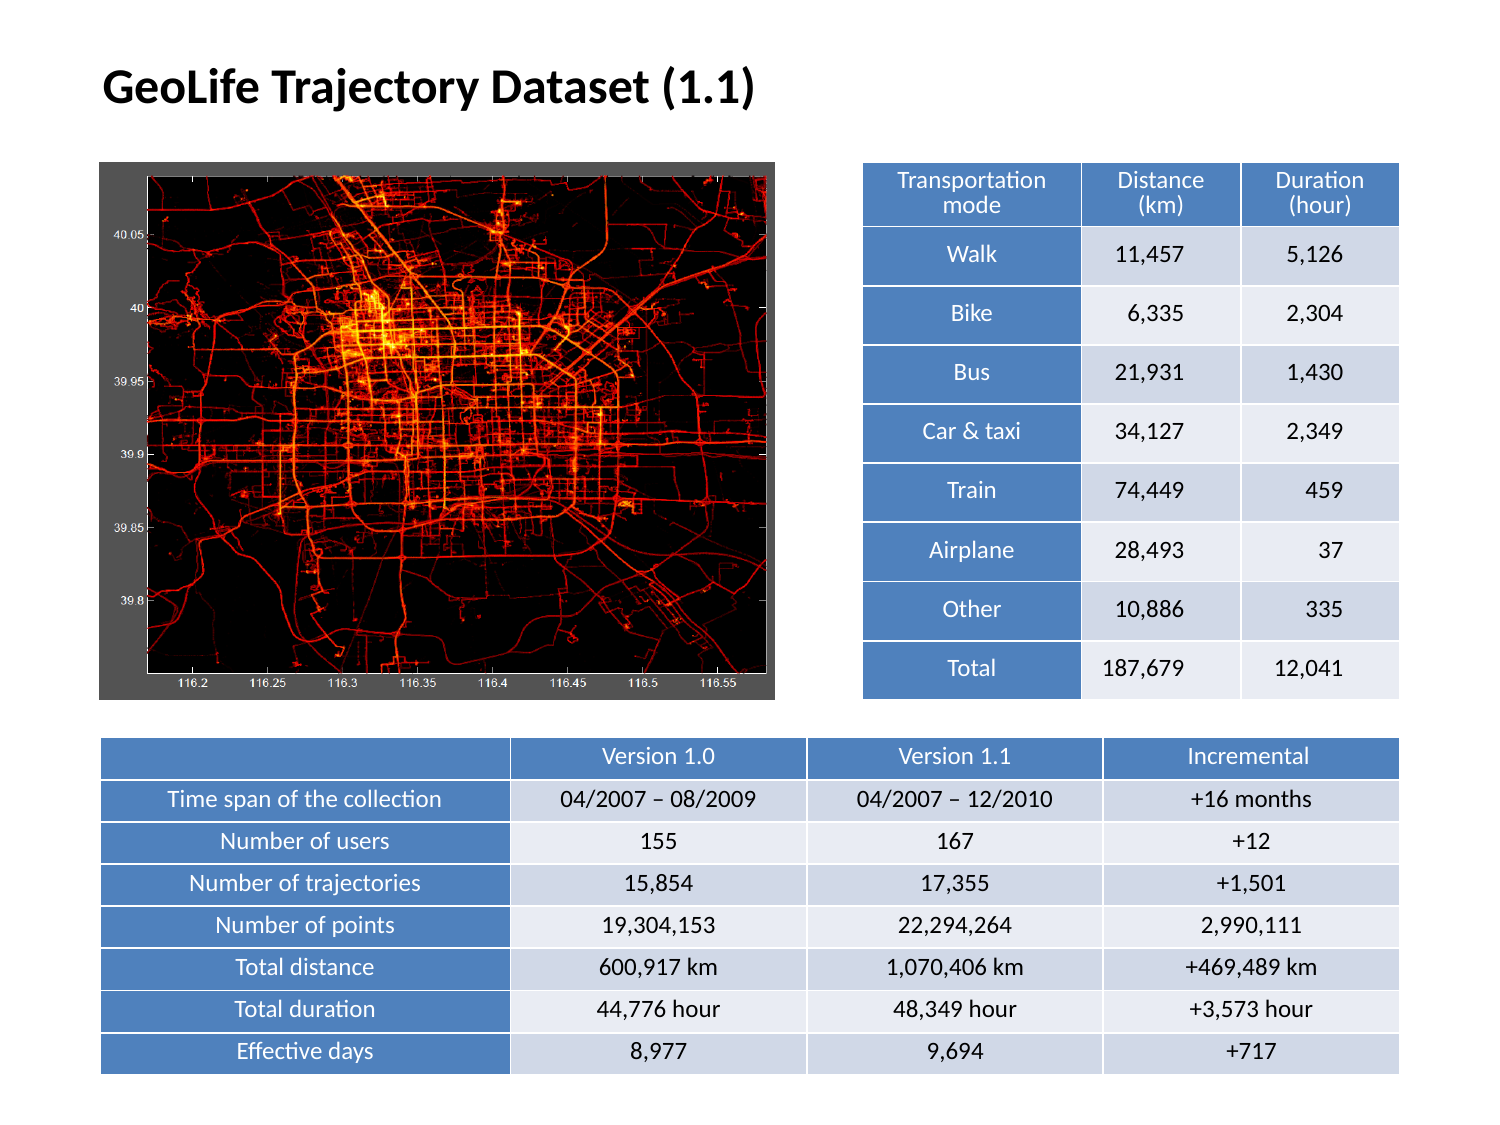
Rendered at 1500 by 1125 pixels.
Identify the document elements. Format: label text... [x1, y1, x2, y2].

table_cell 6,335 [1082, 287, 1240, 344]
table_cell 21,931 [1082, 346, 1240, 403]
table_cell Number of trajectories [101, 865, 510, 905]
table_cell 48,349 hour [808, 991, 1102, 1032]
table_cell 22,294,264 [808, 907, 1102, 947]
table_cell 600,917 km [511, 949, 806, 990]
table_cell Train [863, 464, 1081, 521]
table_cell 187,679 [1082, 642, 1240, 699]
table_header Distance (km) [1082, 163, 1240, 226]
table_cell Bike [863, 287, 1081, 344]
table_cell 19,304,153 [511, 907, 806, 947]
table_cell Effective days [101, 1034, 510, 1074]
table_cell 2,304 [1242, 287, 1399, 344]
table_cell Airplane [863, 523, 1081, 581]
table_header [101, 738, 510, 779]
table_cell +3,573 hour [1104, 991, 1399, 1032]
table_cell Number of users [101, 823, 510, 863]
table_cell 34,127 [1082, 405, 1240, 462]
table_cell Other [863, 582, 1081, 640]
table_cell Time span of the collection [101, 781, 510, 821]
table_cell 335 [1242, 582, 1399, 640]
table_cell Bus [863, 346, 1081, 403]
table_cell +12 [1104, 823, 1399, 863]
picture [99, 162, 776, 701]
table_cell Car & taxi [863, 405, 1081, 462]
table_header Version 1.0 [511, 738, 806, 779]
table_cell 04/2007 – 12/2010 [808, 781, 1102, 821]
table_cell 37 [1242, 523, 1399, 581]
table_cell 17,355 [808, 865, 1102, 905]
table_cell 04/2007 – 08/2009 [511, 781, 806, 821]
table_cell 155 [511, 823, 806, 863]
table_cell 2,990,111 [1104, 907, 1399, 947]
table_cell Number of points [101, 907, 510, 947]
table_cell 459 [1242, 464, 1399, 521]
table_cell +1,501 [1104, 865, 1399, 905]
table_cell 2,349 [1242, 405, 1399, 462]
table_cell 9,694 [808, 1034, 1102, 1074]
table_cell +717 [1104, 1034, 1399, 1074]
table_cell Total duration [101, 991, 510, 1032]
table_header Transportation mode [863, 163, 1081, 226]
table_cell +469,489 km [1104, 949, 1399, 990]
table_cell 11,457 [1082, 227, 1240, 285]
table_cell 28,493 [1082, 523, 1240, 581]
table_cell 5,126 [1242, 227, 1399, 285]
table_cell Total distance [101, 949, 510, 990]
title GeoLife Trajectory Dataset (1.1) [87, 37, 1386, 130]
table_cell 10,886 [1082, 582, 1240, 640]
table_cell 15,854 [511, 865, 806, 905]
table_cell 44,776 hour [511, 991, 806, 1032]
table_cell 1,430 [1242, 346, 1399, 403]
table_cell Walk [863, 227, 1081, 285]
table_header Duration (hour) [1242, 163, 1399, 226]
table_cell 74,449 [1082, 464, 1240, 521]
table_cell Total [863, 642, 1081, 699]
table_cell +16 months [1104, 781, 1399, 821]
table_cell 167 [808, 823, 1102, 863]
table_header Incremental [1104, 738, 1399, 779]
table_cell 1,070,406 km [808, 949, 1102, 990]
table_cell 12,041 [1242, 642, 1399, 699]
table_header Version 1.1 [808, 738, 1102, 779]
table_cell 8,977 [511, 1034, 806, 1074]
